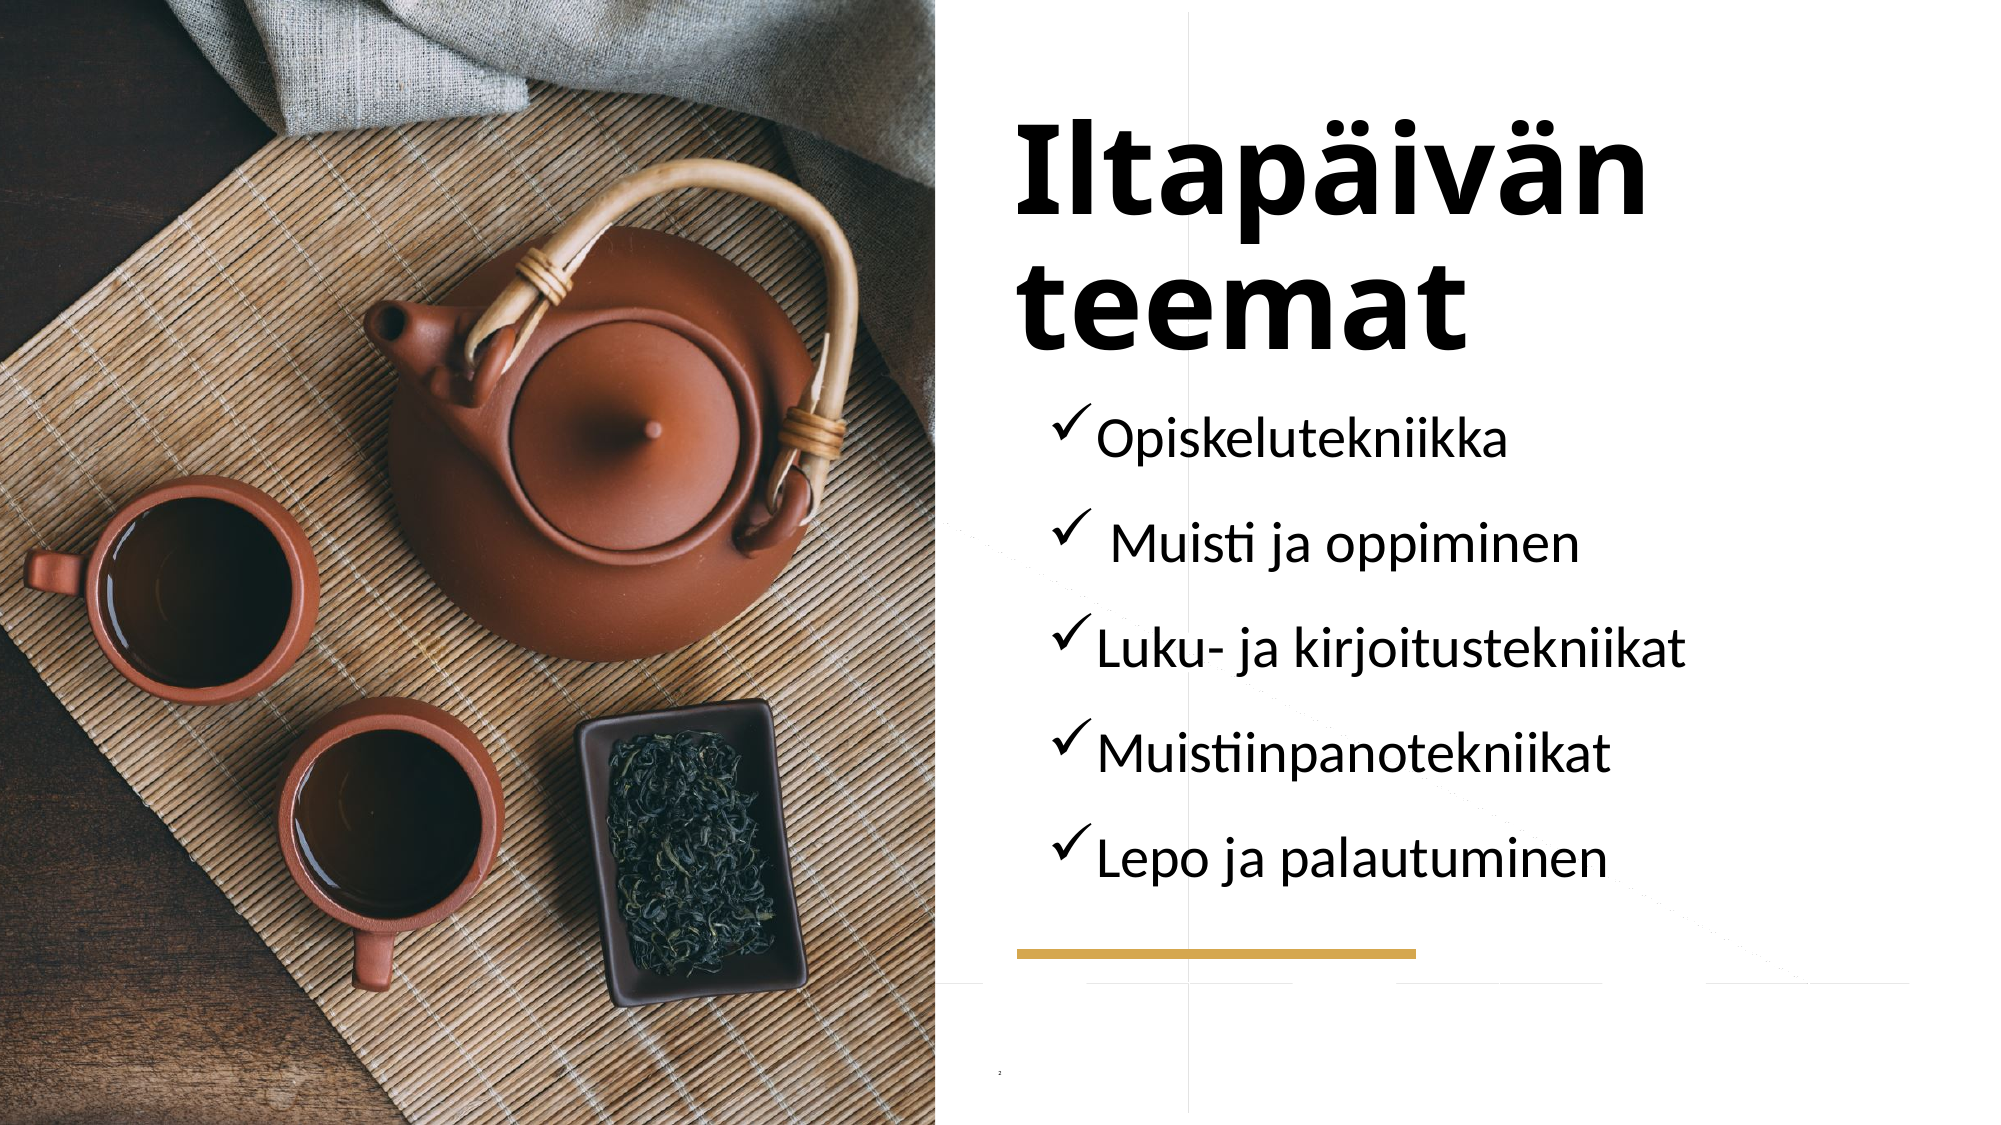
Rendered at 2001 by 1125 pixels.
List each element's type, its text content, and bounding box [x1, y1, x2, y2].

picture [0, 0, 936, 1125]
text_box Opiskelutekniikka Muisti ja oppiminen Luku- ja kirjoitustekniikat Muistiinpanotekniikat Lepo ja palautuminen [1032, 357, 1774, 897]
title Iltapäivän teemat [999, 99, 1959, 915]
slide_number 2 [967, 1043, 1033, 1104]
